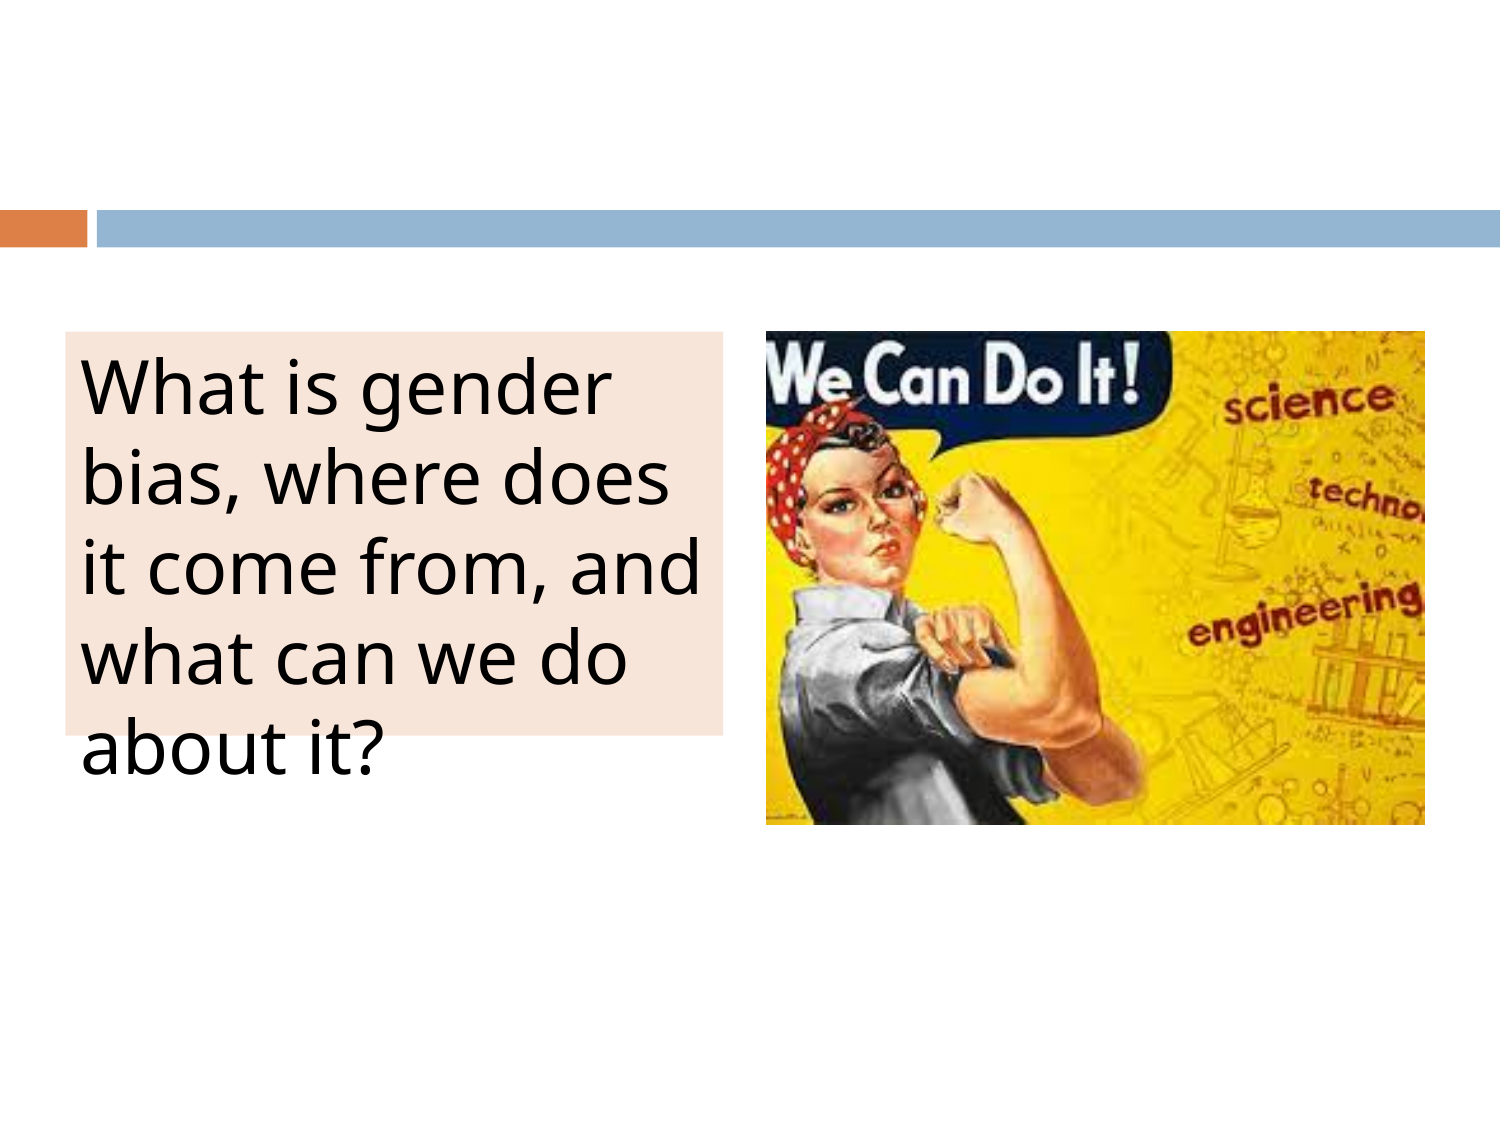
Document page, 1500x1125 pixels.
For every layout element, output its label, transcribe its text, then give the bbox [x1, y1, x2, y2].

list What is gender bias, where does it come from, and what can we do about it? [65, 331, 724, 736]
picture [766, 331, 1425, 825]
